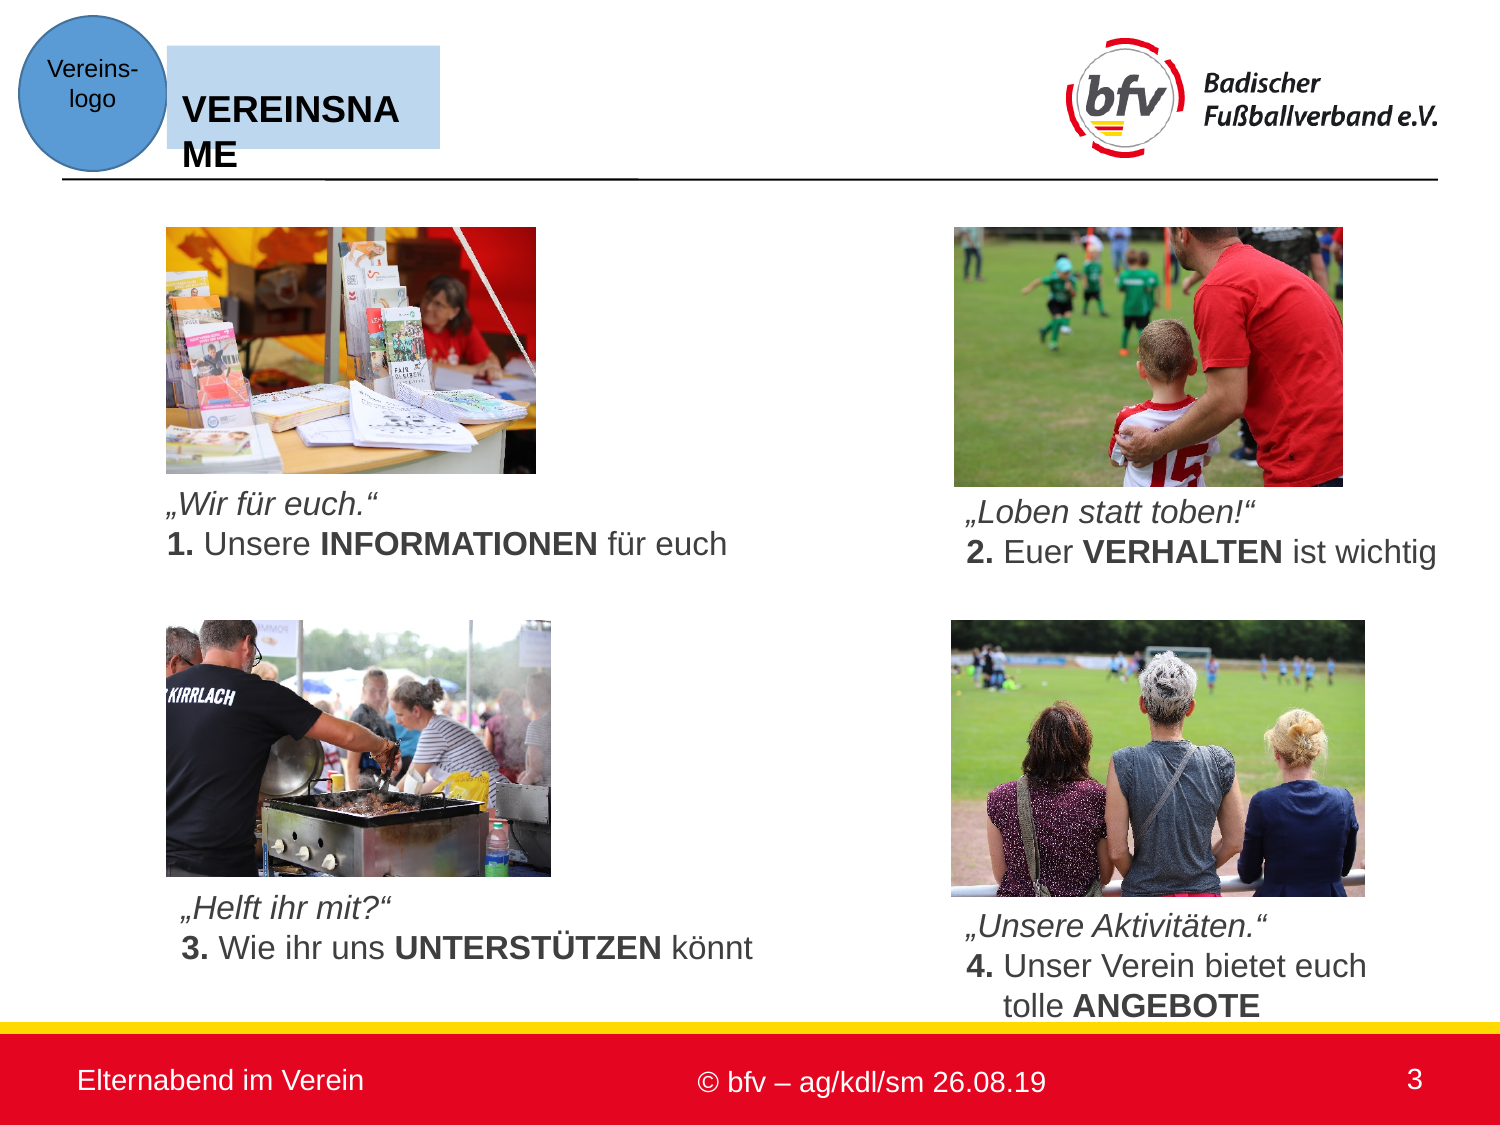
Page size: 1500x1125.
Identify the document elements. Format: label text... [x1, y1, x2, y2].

picture [951, 620, 1365, 897]
picture [166, 227, 536, 474]
text_box „Unsere Aktivitäten.“ 4. Unser Verein bietet euch tolle ANGEBOTE [951, 897, 1500, 1125]
text_box „Wir für euch.“ 1. Unsere INFORMATIONEN für euch [152, 474, 773, 570]
picture [954, 227, 1343, 487]
text_box „Loben statt toben!“ 2. Euer VERHALTEN ist wichtig [951, 482, 1474, 578]
text_box „Helft ihr mit?“ 3. Wie ihr uns UNTERSTÜTZEN könnt [166, 878, 854, 974]
picture [1064, 37, 1438, 159]
picture [166, 620, 551, 877]
